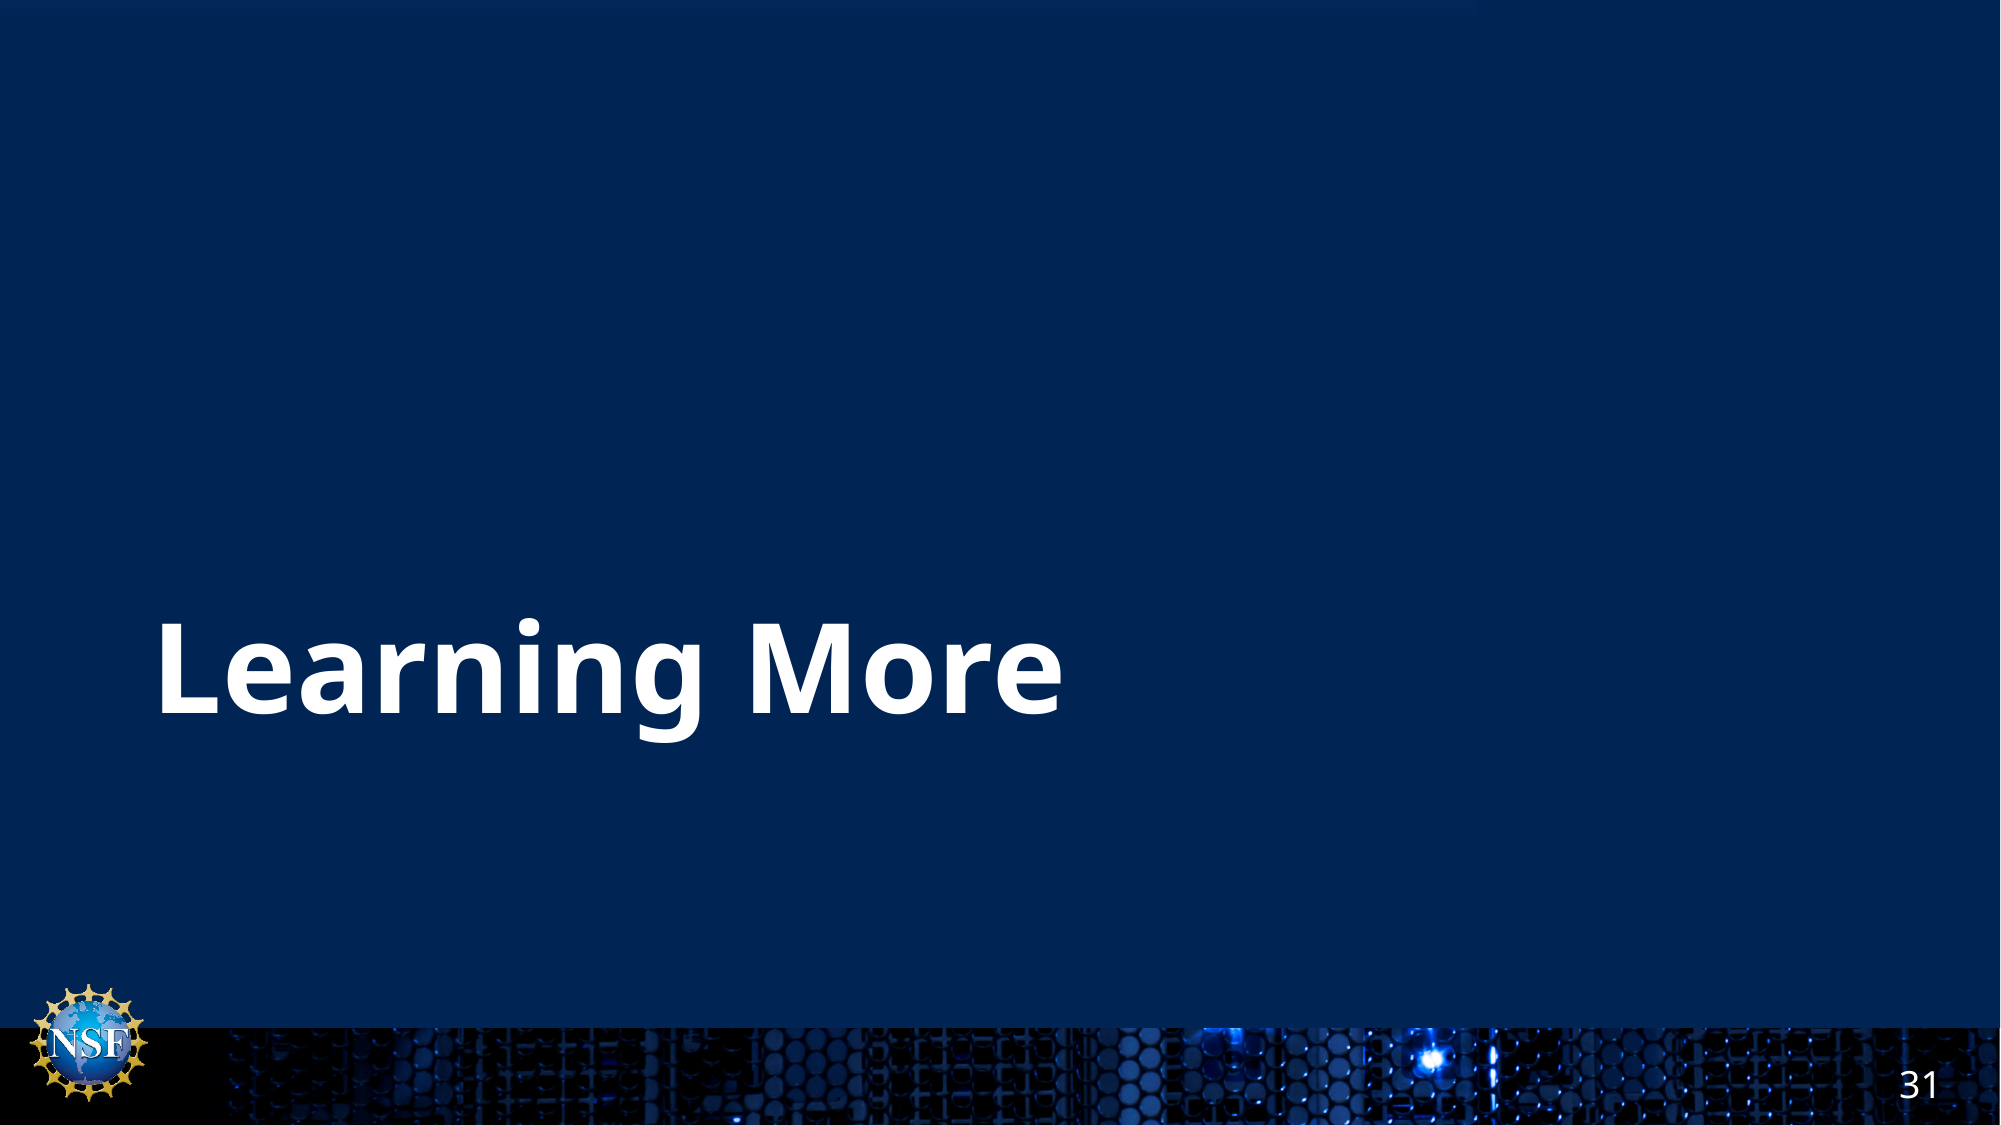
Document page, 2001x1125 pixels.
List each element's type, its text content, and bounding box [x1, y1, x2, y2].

picture [0, 981, 2000, 1125]
title Learning More [136, 280, 1862, 749]
slide_number 31 [1506, 1053, 1957, 1114]
